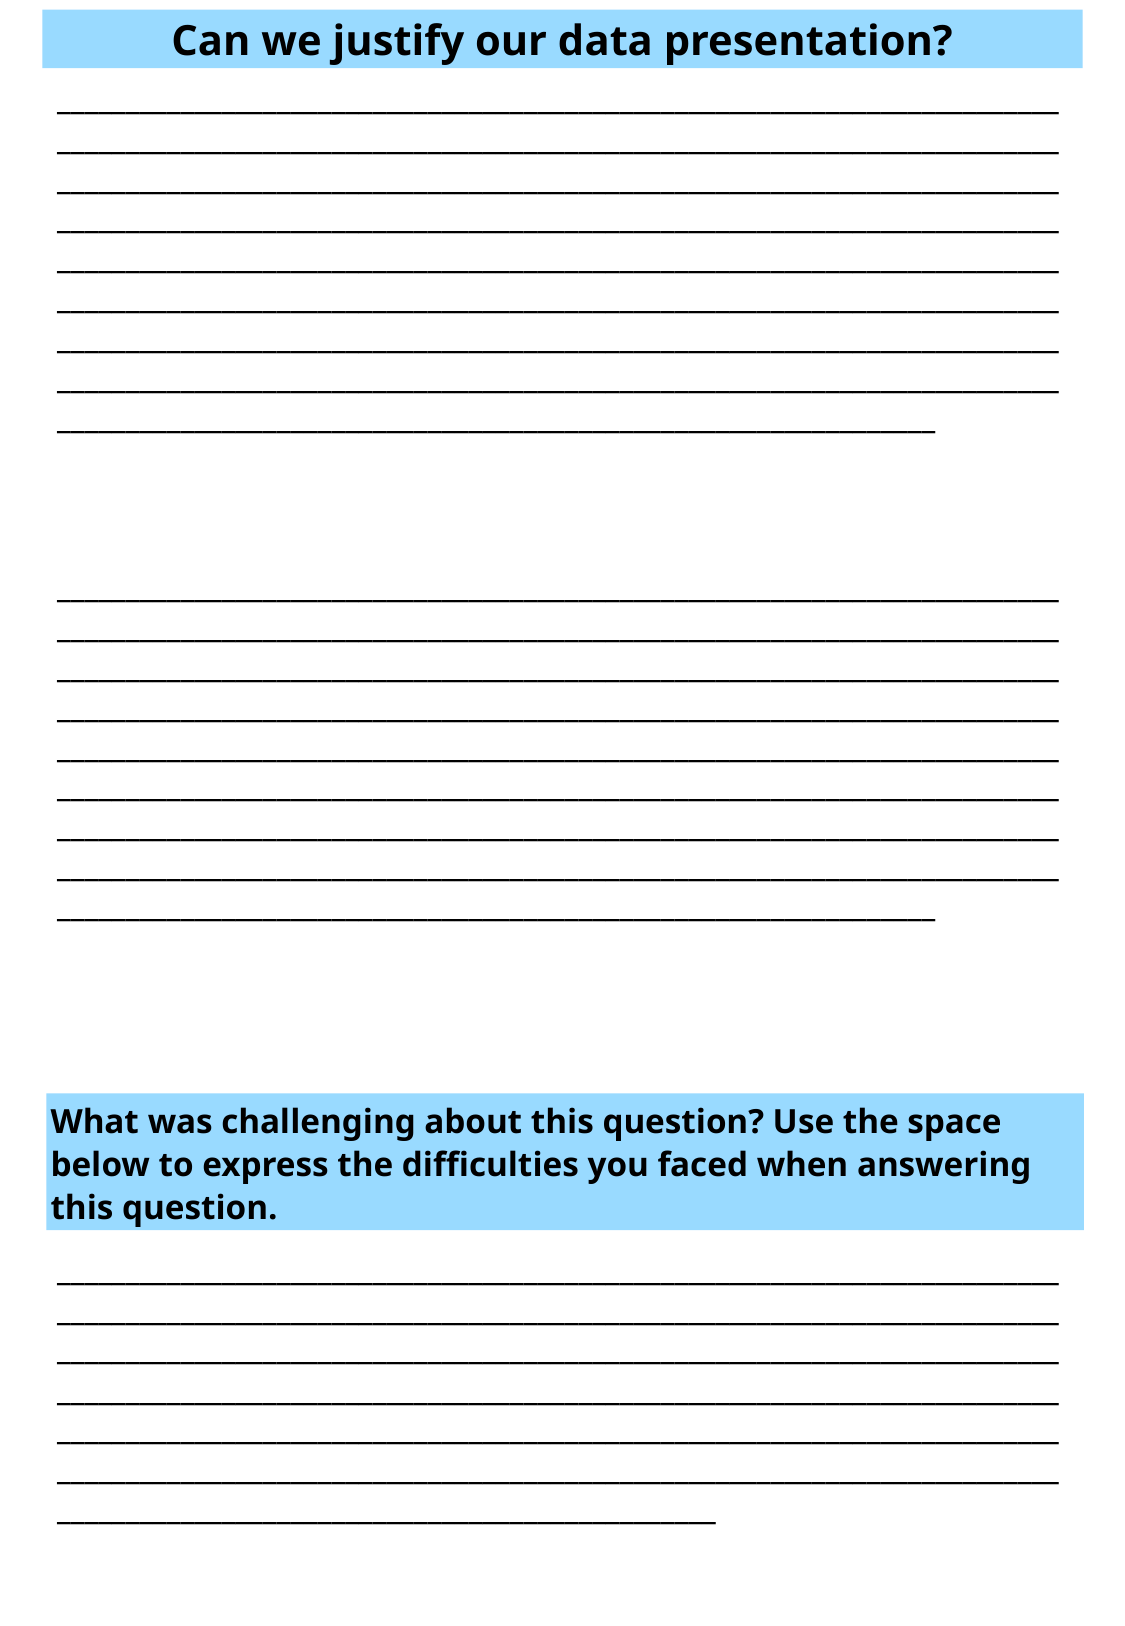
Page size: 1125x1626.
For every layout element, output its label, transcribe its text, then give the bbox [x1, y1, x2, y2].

text_box ________________________________________________________________________________________________________________________________________________________________________________________________________________________________________________________________________________________________________________________________________________________________________________________________________________________________________________________________________________________________________________________________________________________________________________________________________________________________________________________________________ [42, 68, 1083, 443]
text_box Can we justify our data presentation? [42, 9, 1083, 68]
text_box What was challenging about this question? Use the space below to express the difficulties you faced when answering this question. [46, 1093, 1084, 1231]
text_box ______________________________________________________________________________________________________________________________________________________________________________________________________________________________________________________________________________________________________________________________________________________________________________________________________________________________________________________________________________________________________ [42, 1239, 1083, 1534]
text_box ________________________________________________________________________________________________________________________________________________________________________________________________________________________________________________________________________________________________________________________________________________________________________________________________________________________________________________________________________________________________________________________________________________________________________________________________________________________________________________________________________ [42, 556, 1083, 931]
